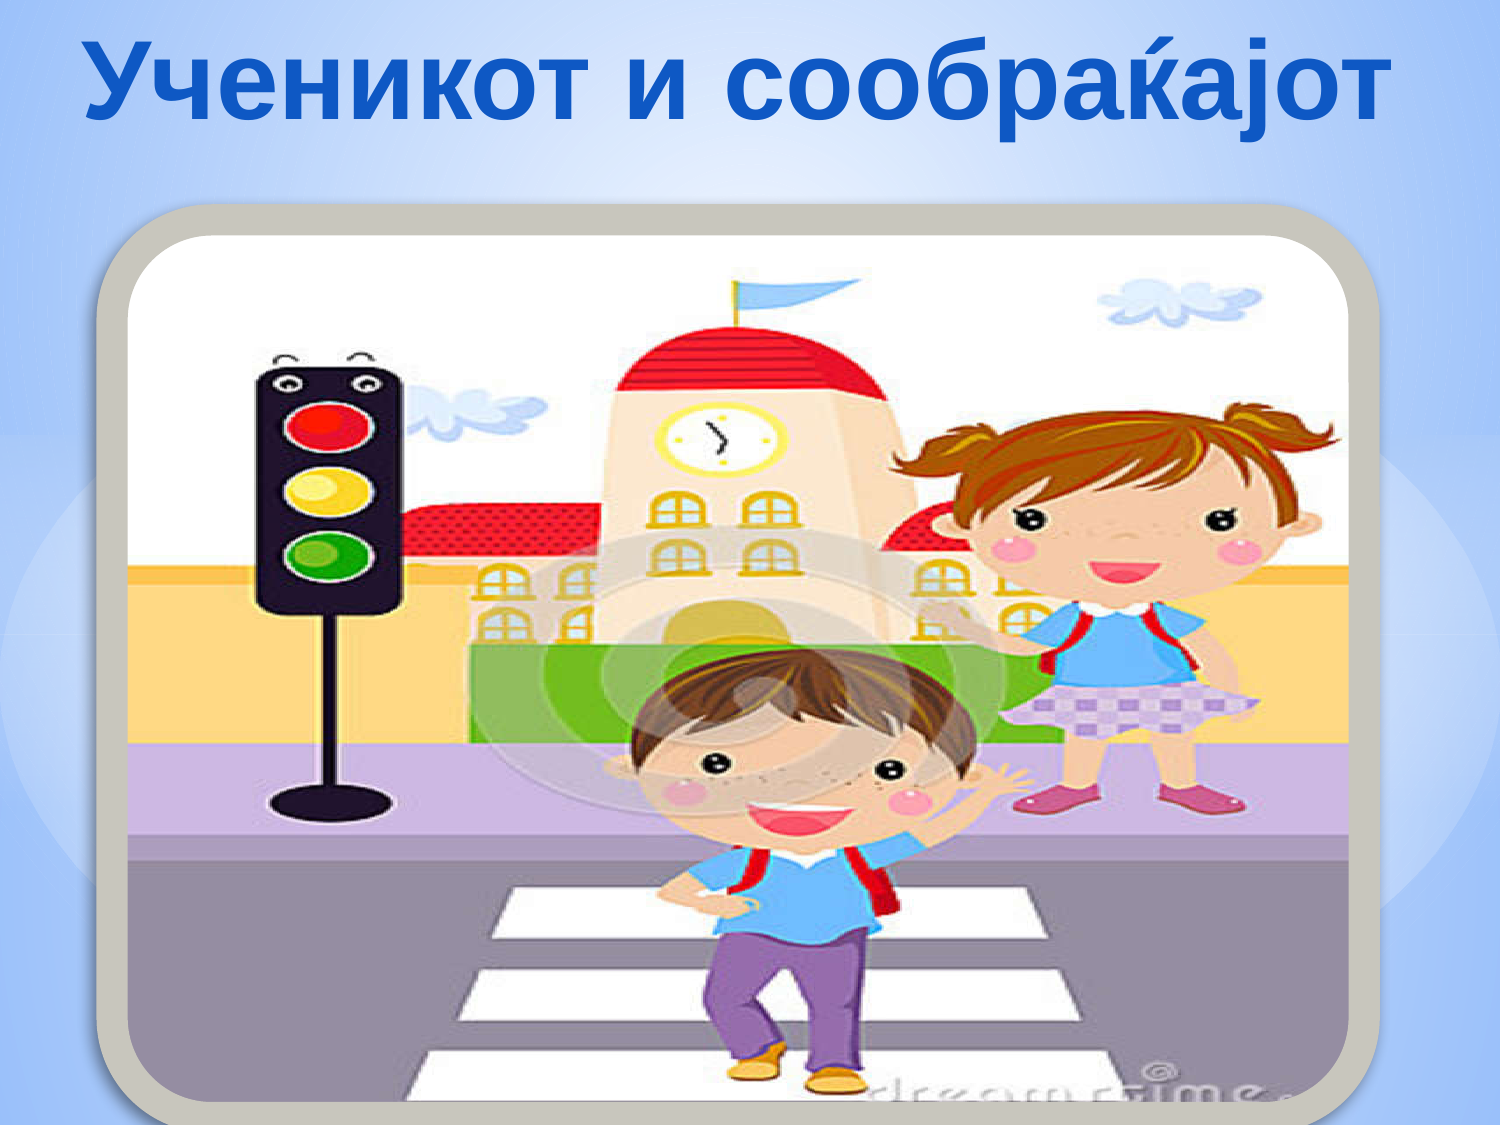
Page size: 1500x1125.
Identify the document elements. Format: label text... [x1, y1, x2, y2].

text_box Ученикот и сообраќајот [0, 0, 1489, 300]
picture [111, 219, 1365, 1118]
